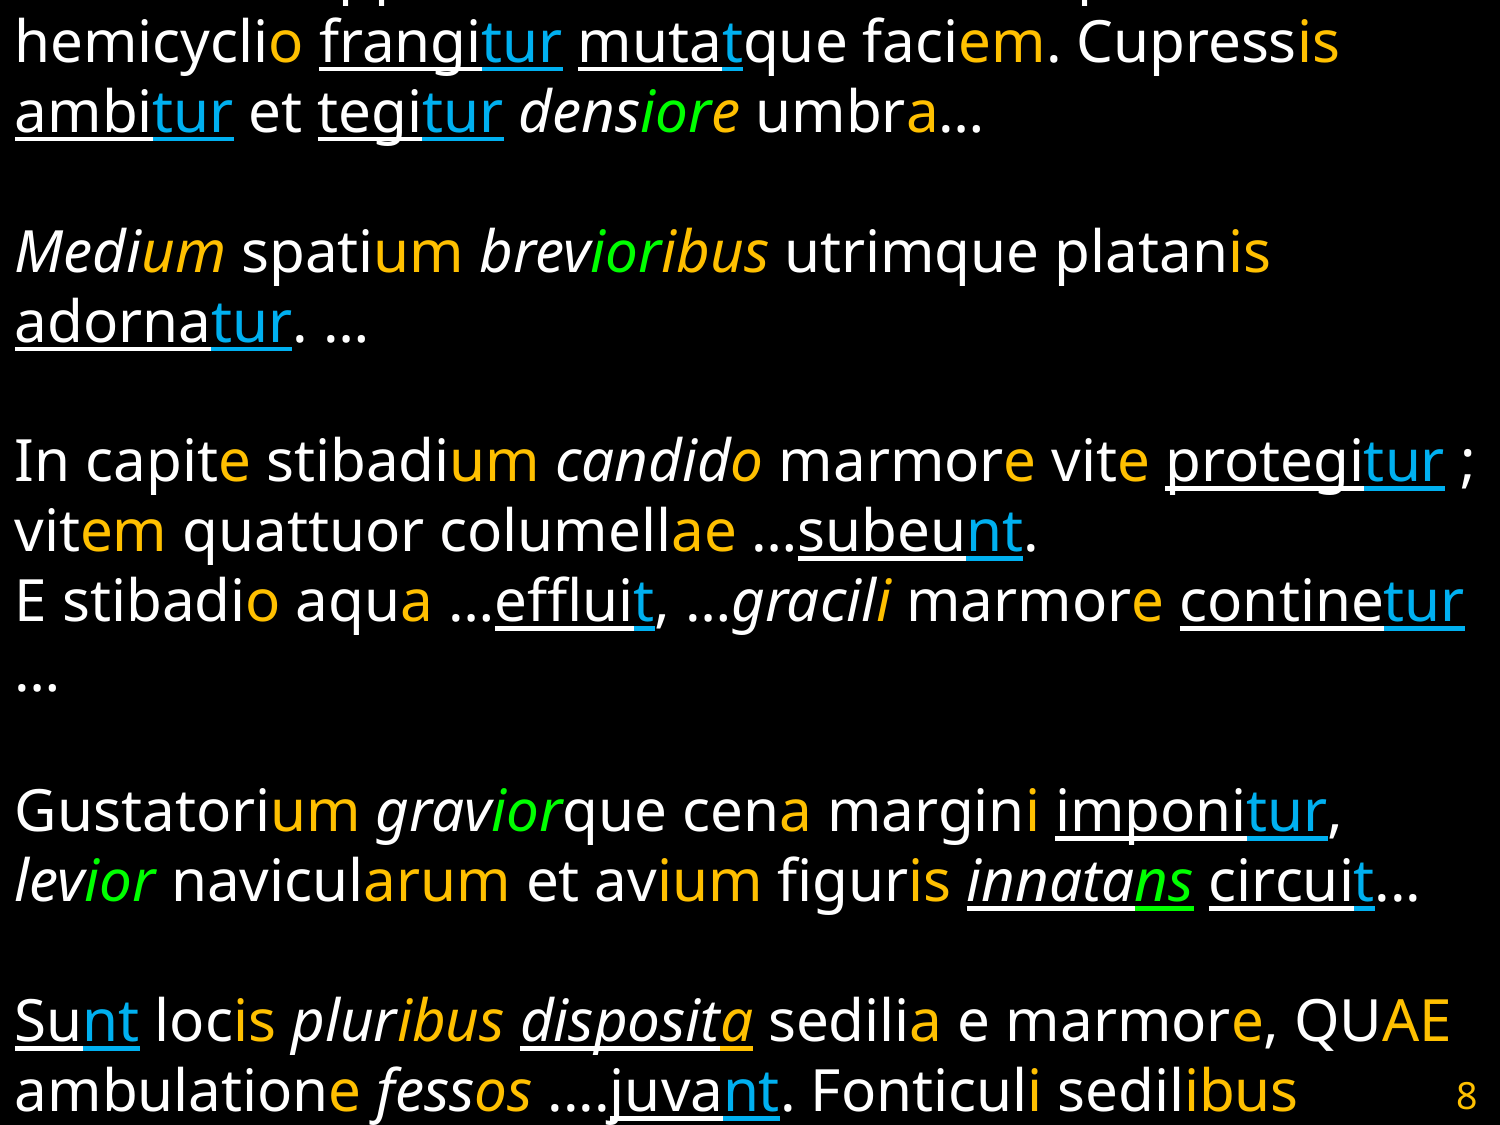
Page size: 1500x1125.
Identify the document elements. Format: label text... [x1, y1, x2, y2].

text_box Rectus hic hippodromi limes in extrema parte hemicyclio frangitur mutatque faciem. Cupressis ambitur et tegitur densiore umbra… Medium spatium brevioribus utrimque platanis adornatur. … In capite stibadium candido marmore vite protegitur ; vitem quattuor columellae …subeunt. E stibadio aqua …effluit, …gracili marmore continetur … Gustatorium graviorque cena margini imponitur, levior navicularum et avium figuris innatans circuit... Sunt locis pluribus disposita sedilia e marmore, QUAE ambulatione fessos ....juvant. Fonticuli sedilibus adjacent. [0, 2, 1500, 1125]
text_box 8 [1441, 1064, 1500, 1125]
